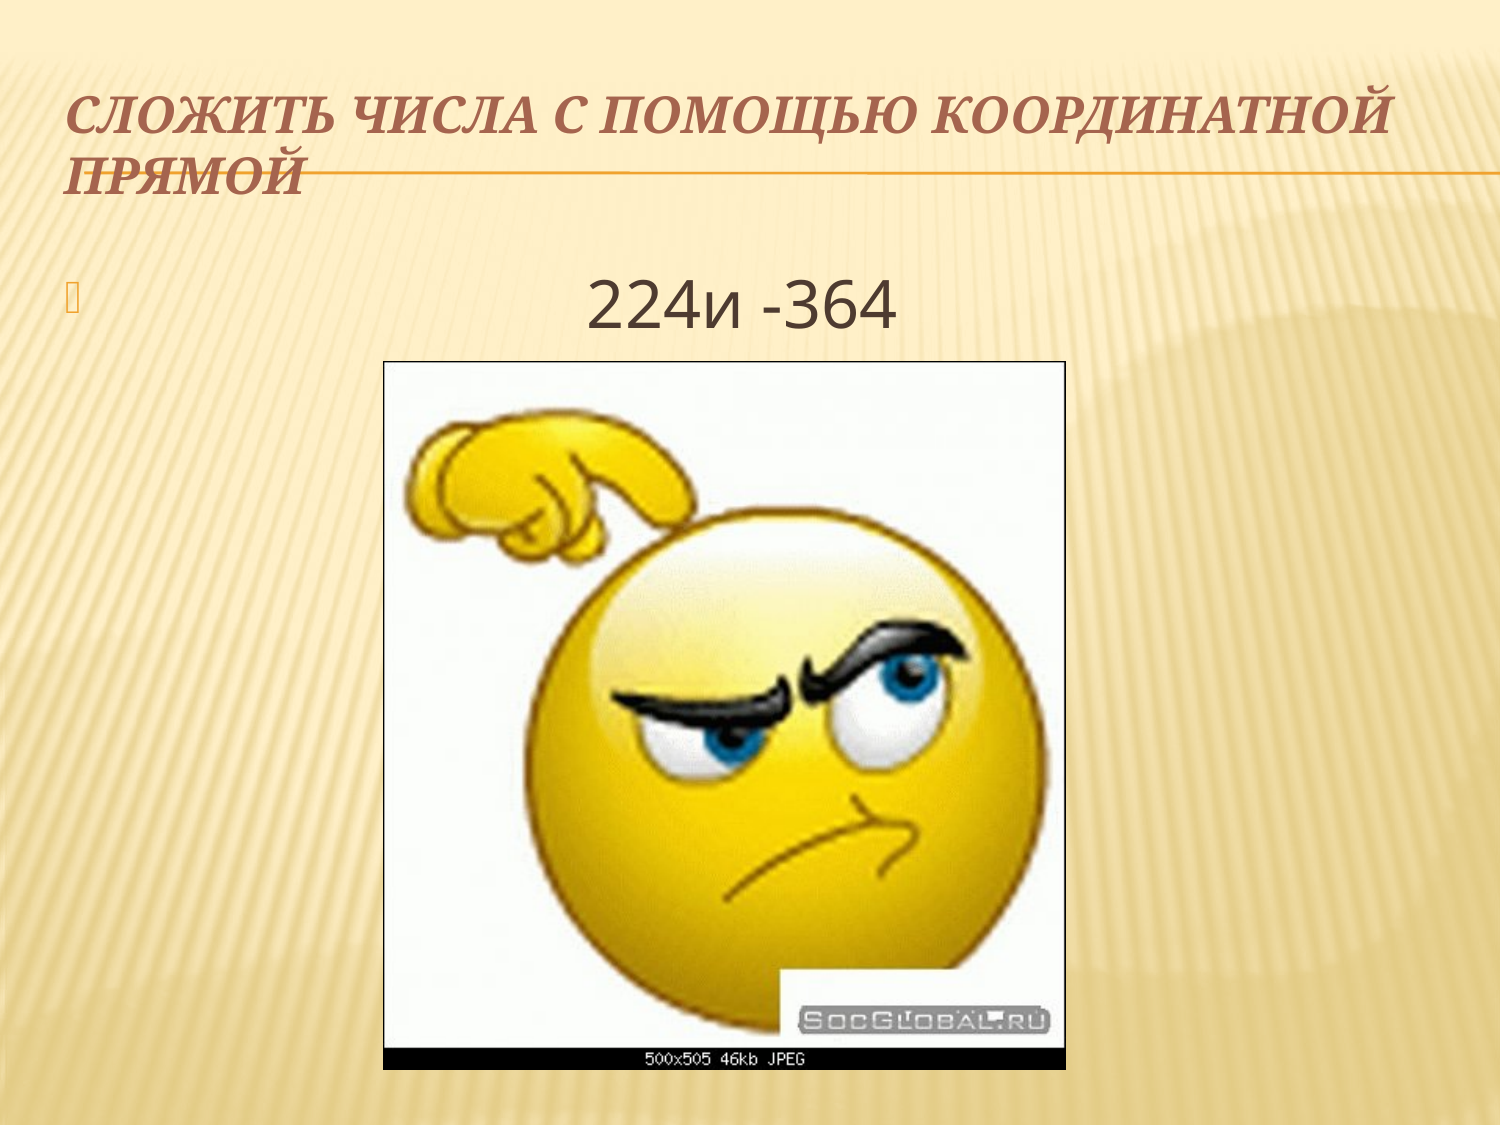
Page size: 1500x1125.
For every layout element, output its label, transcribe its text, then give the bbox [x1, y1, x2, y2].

list 224и -364 [50, 254, 1475, 998]
picture [383, 361, 1066, 1070]
title Сложить числа с помощью координатной прямой [50, 75, 1475, 213]
